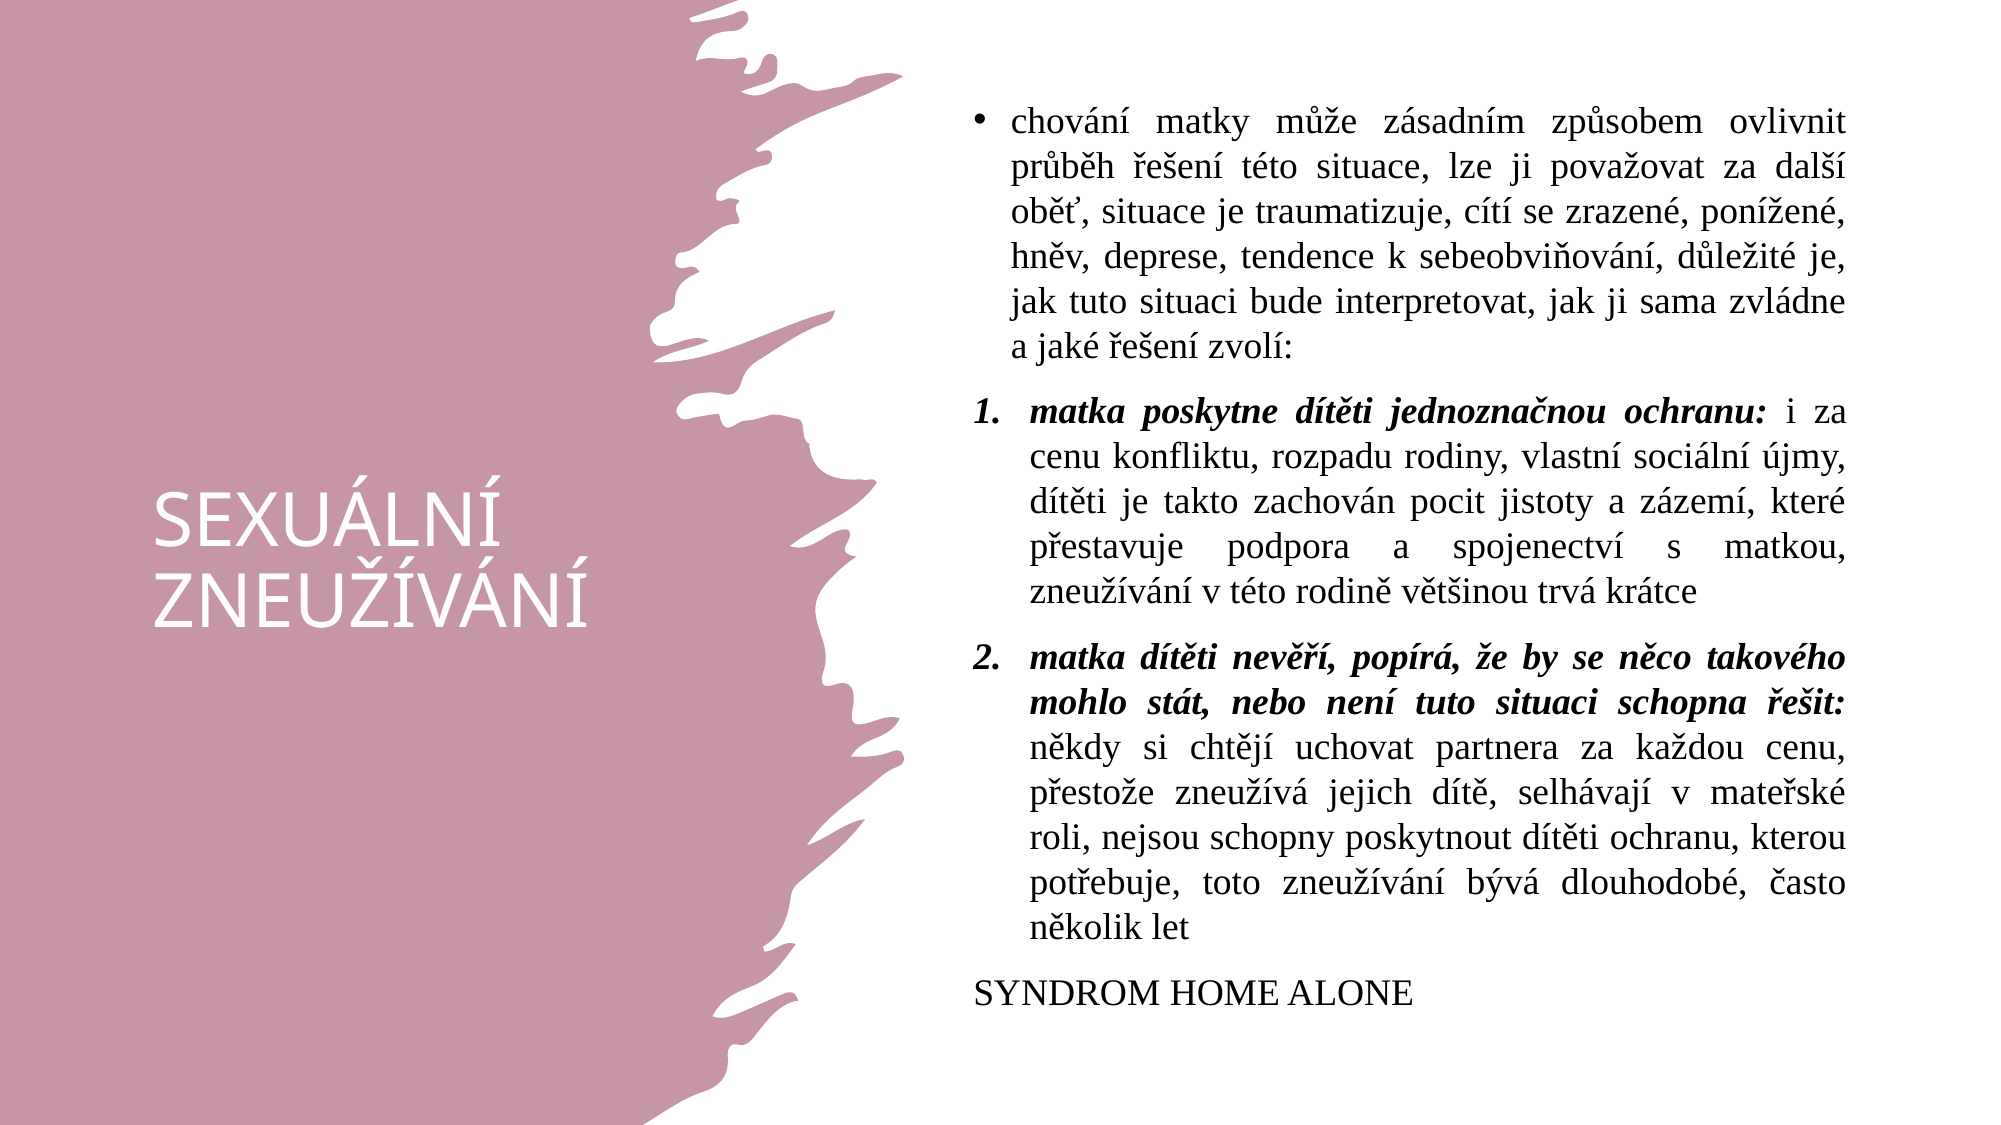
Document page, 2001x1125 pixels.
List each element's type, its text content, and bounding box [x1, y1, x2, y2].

title SEXUÁLNÍ ZNEUŽÍVÁNÍ [137, 116, 706, 1008]
text_box [0, 0, 904, 1125]
list chování matky může zásadním způsobem ovlivnit průběh řešení této situace, lze ji považovat za další oběť, situace je traumatizuje, cítí se zrazené, ponížené, hněv, deprese, tendence k sebeobviňování, důležité je, jak tuto situaci bude interpretovat, jak ji sama zvládne a jaké řešení zvolí: matka poskytne dítěti jednoznačnou ochranu: i za cenu konfliktu, rozpadu rodiny, vlastní sociální újmy, dítěti je takto zachován pocit jistoty a zázemí, které přestavuje podpora a spojenectví s matkou, zneužívání v této rodině většinou trvá krátce matka dítěti nevěří, popírá, že by se něco takového mohlo stát, nebo není tuto situaci schopna řešit: někdy si chtějí uchovat partnera za každou cenu, přestože zneužívá jejich dítě, selhávají v mateřské roli, nejsou schopny poskytnout dítěti ochranu, kterou potřebuje, toto zneužívání bývá dlouhodobé, často několik let SYNDROM HOME ALONE [958, 40, 1863, 1068]
text_box [645, 0, 2000, 1125]
